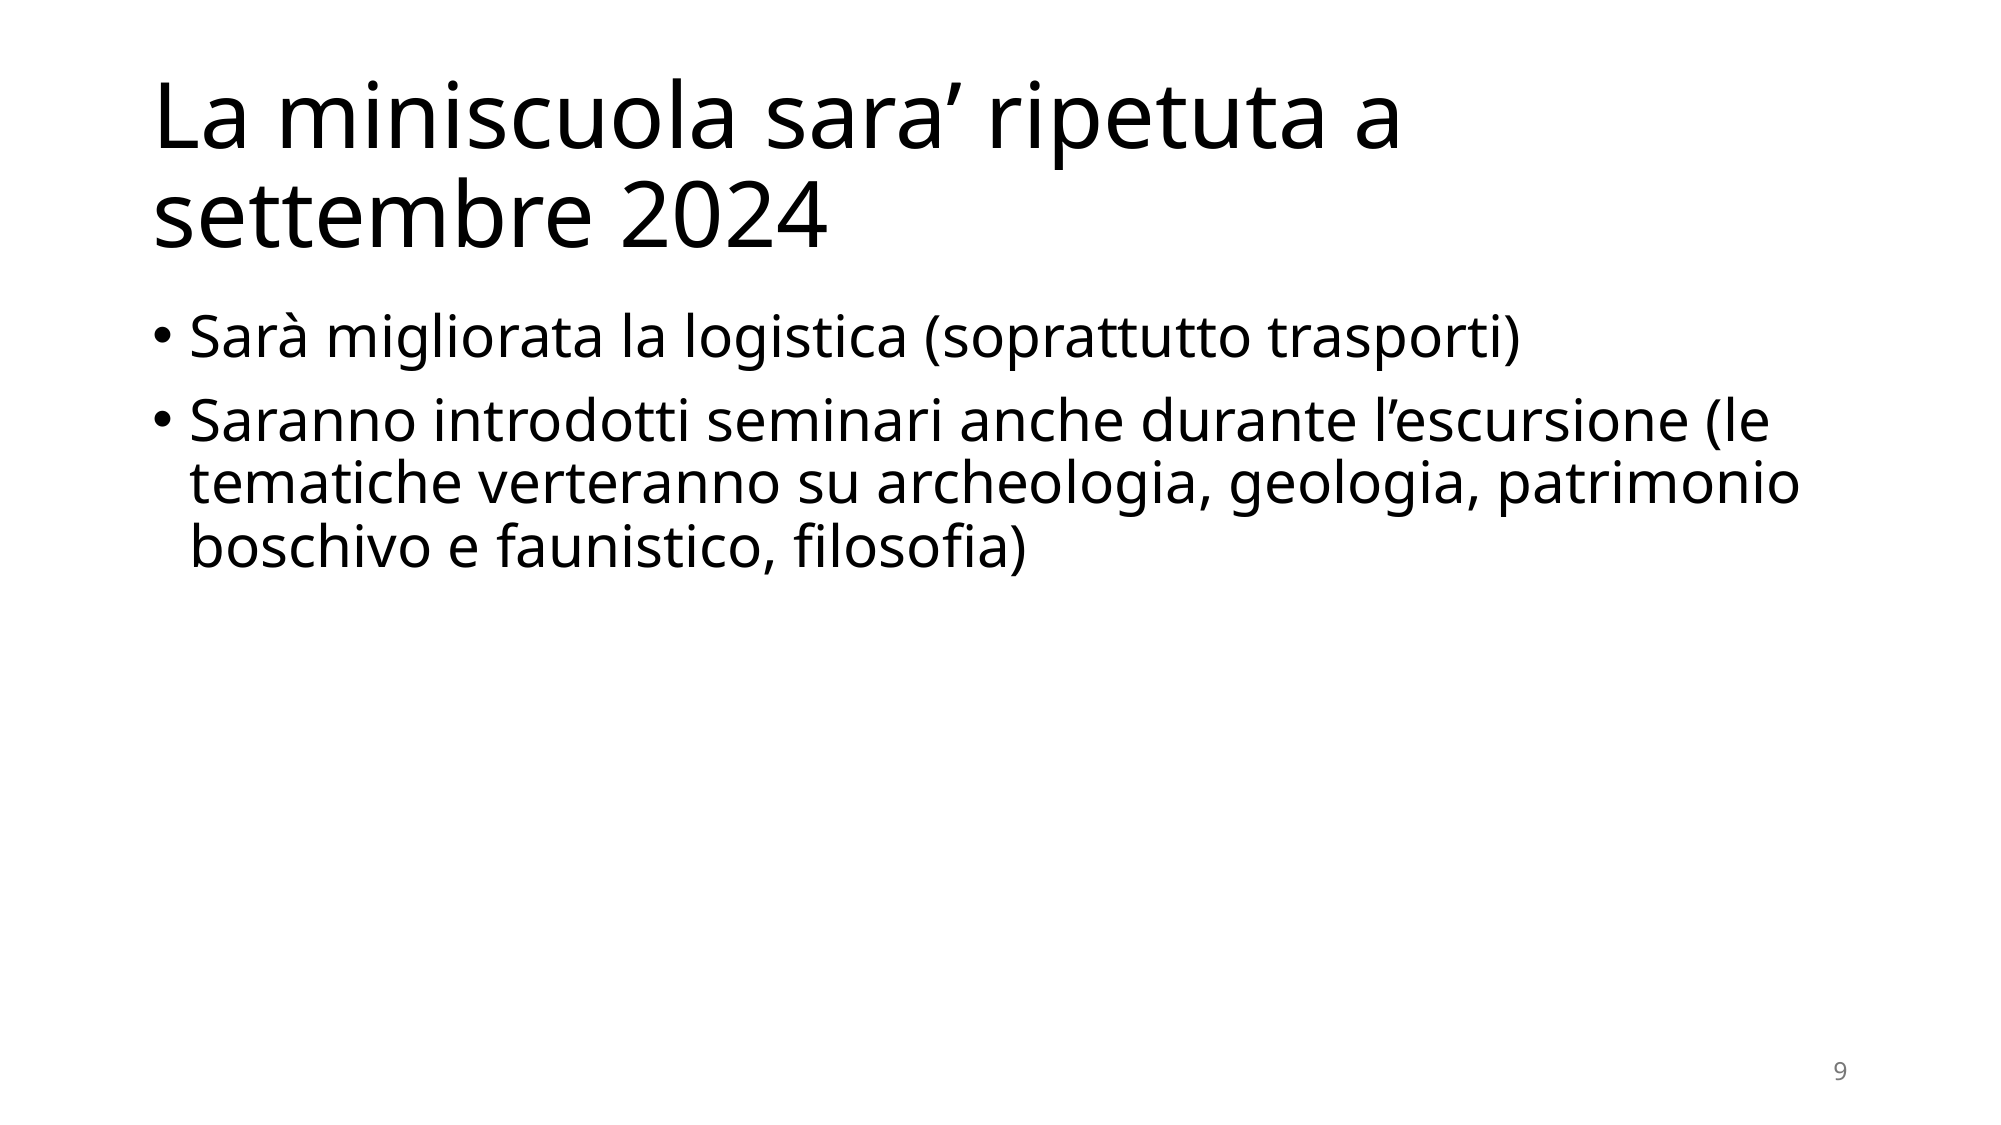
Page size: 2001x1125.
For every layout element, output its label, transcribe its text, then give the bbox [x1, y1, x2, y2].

list Sarà migliorata la logistica (soprattutto trasporti) Saranno introdotti seminari anche durante l’escursione (le tematiche verteranno su archeologia, geologia, patrimonio boschivo e faunistico, filosofia) [137, 299, 1863, 1014]
slide_number 9 [1412, 1042, 1863, 1103]
title La miniscuola sara’ ripetuta a settembre 2024 [137, 59, 1863, 278]
